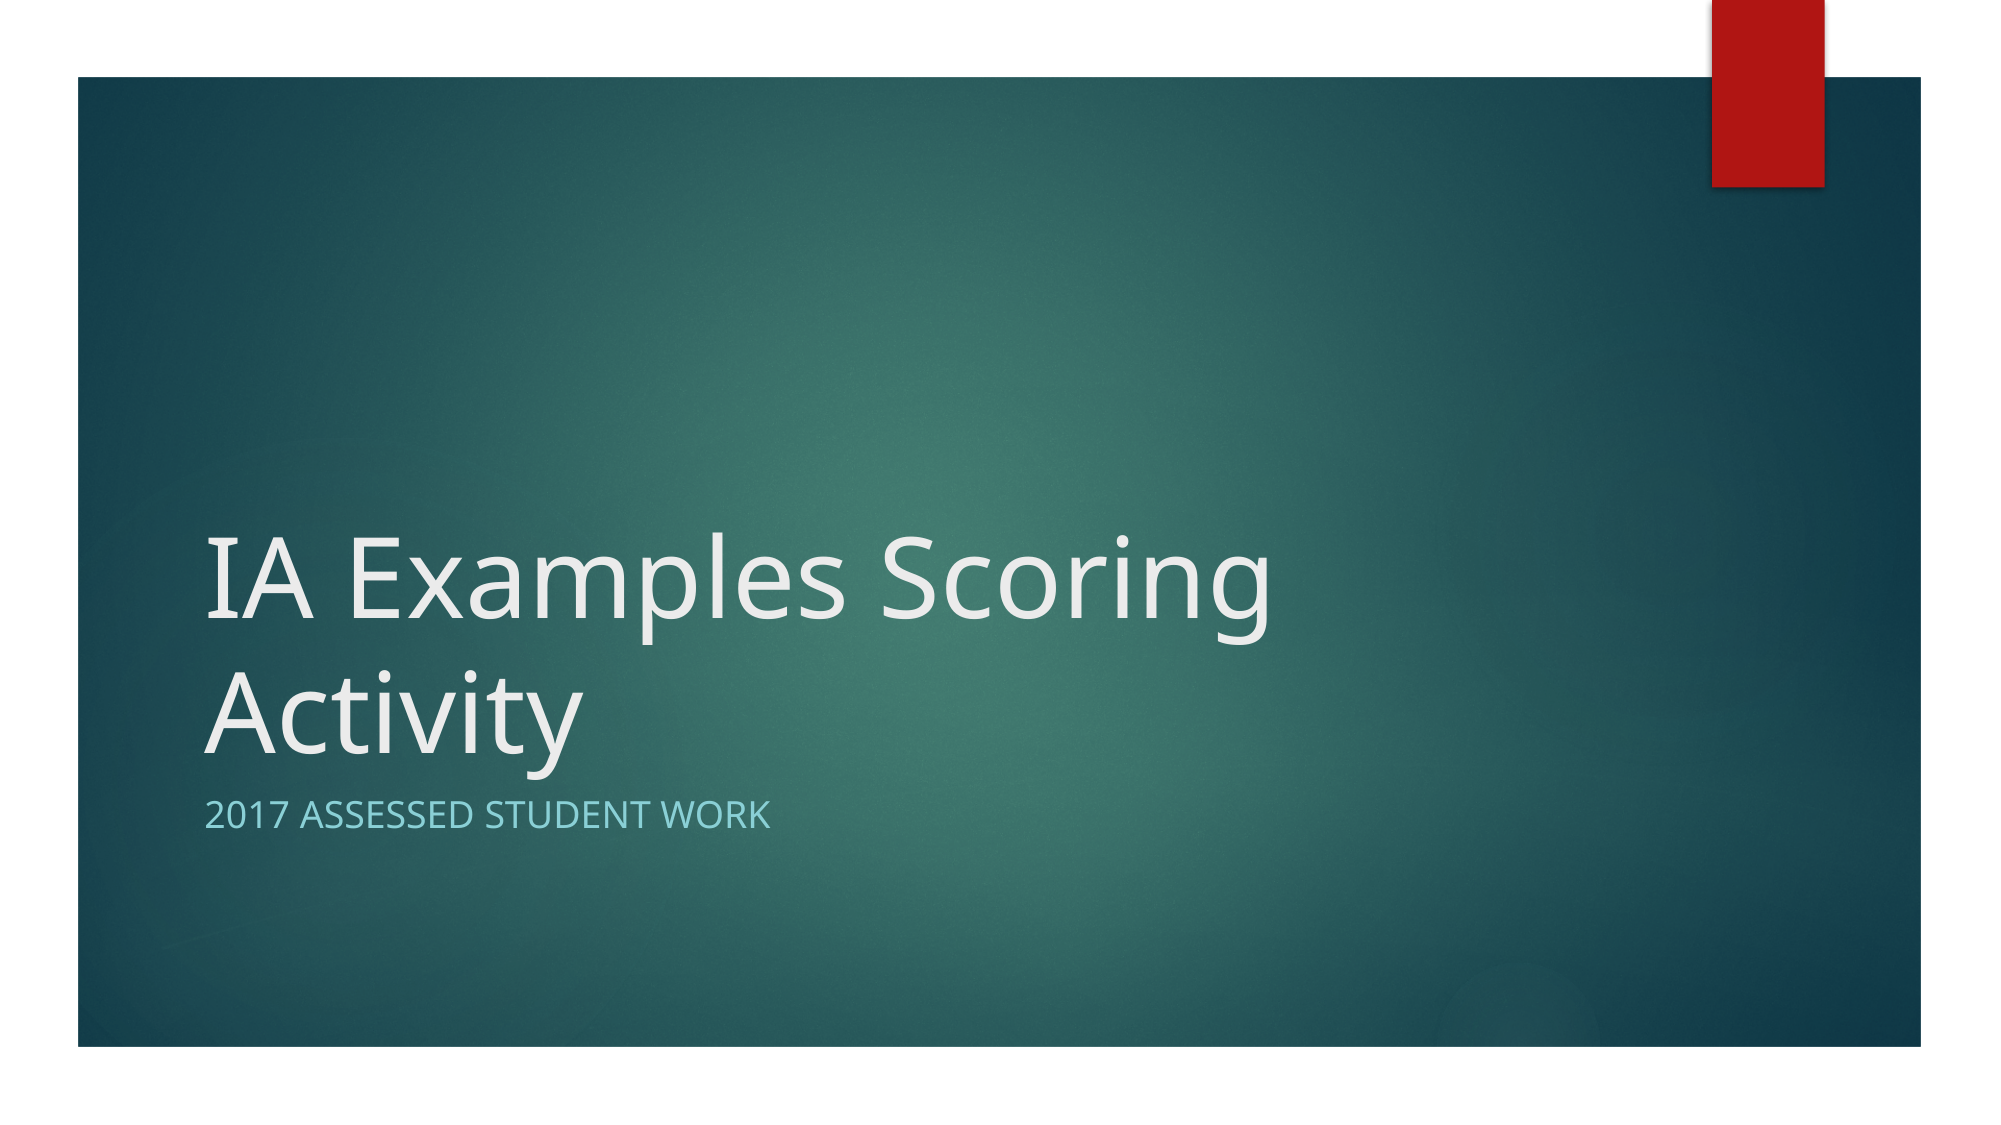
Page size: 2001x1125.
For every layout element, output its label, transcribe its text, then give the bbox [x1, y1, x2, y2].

title IA Examples Scoring Activity [189, 344, 1638, 783]
subtitle 2017 Assessed student work [189, 783, 1638, 925]
